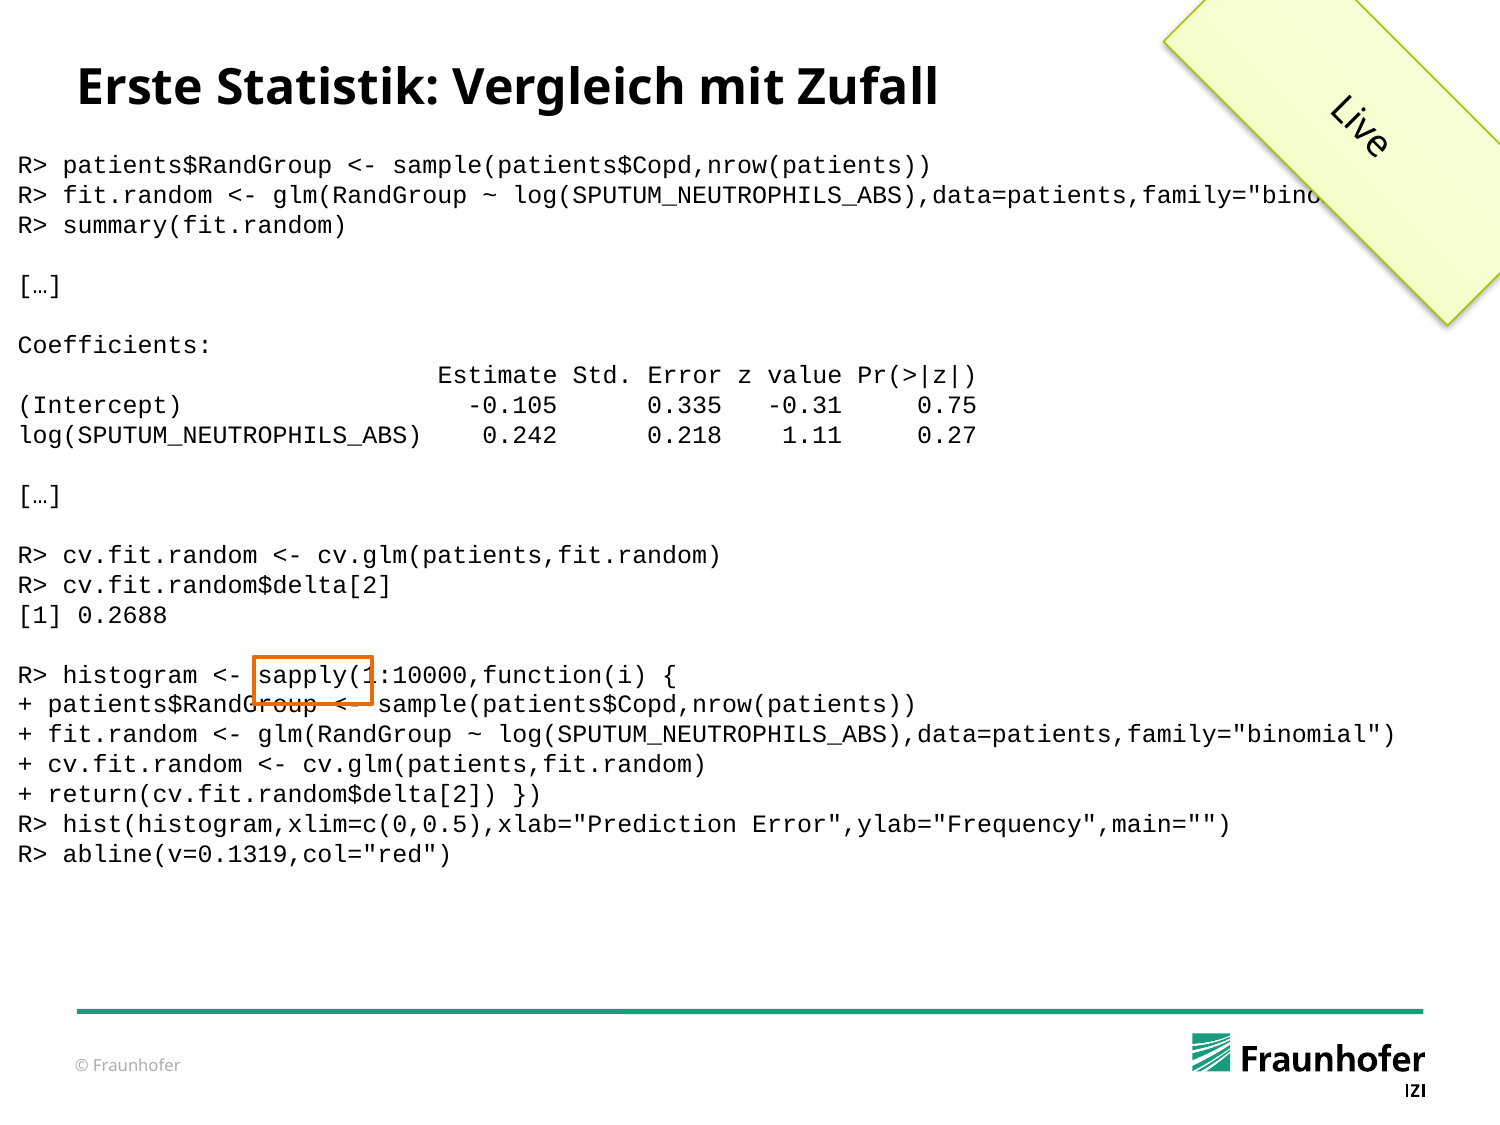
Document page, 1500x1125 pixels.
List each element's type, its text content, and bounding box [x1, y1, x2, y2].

text_box Live [1162, 0, 1500, 327]
title Erste Statistik: Vergleich mit Zufall [76, 54, 1227, 116]
text_box [252, 655, 374, 706]
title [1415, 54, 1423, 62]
list R> patients$RandGroup <- sample(patients$Copd,nrow(patients)) R> fit.random <- glm(RandGroup ~ log(SPUTUM_NEUTROPHILS_ABS),data=patients,family="binomial") R> summary(fit.random) […] Coefficients: Estimate Std. Error z value Pr(>|z|) (Intercept) -0.105 0.335 -0.31 0.75 log(SPUTUM_NEUTROPHILS_ABS) 0.242 0.218 1.11 0.27 […] R> cv.fit.random <- cv.glm(patients,fit.random) R> cv.fit.random$delta[2] [1] 0.2688 R> histogram <- sapply(1:10000,function(i) { + patients$RandGroup <- sample(patients$Copd,nrow(patients)) + fit.random <- glm(RandGroup ~ log(SPUTUM_NEUTROPHILS_ABS),data=patients,family="binomial") + cv.fit.random <- cv.glm(patients,fit.random) + return(cv.fit.random$delta[2]) }) R> hist(histogram,xlim=c(0,0.5),xlab="Prediction Error",ylab="Frequency",main="") R> abline(v=0.1319,col="red") [17, 149, 1471, 929]
